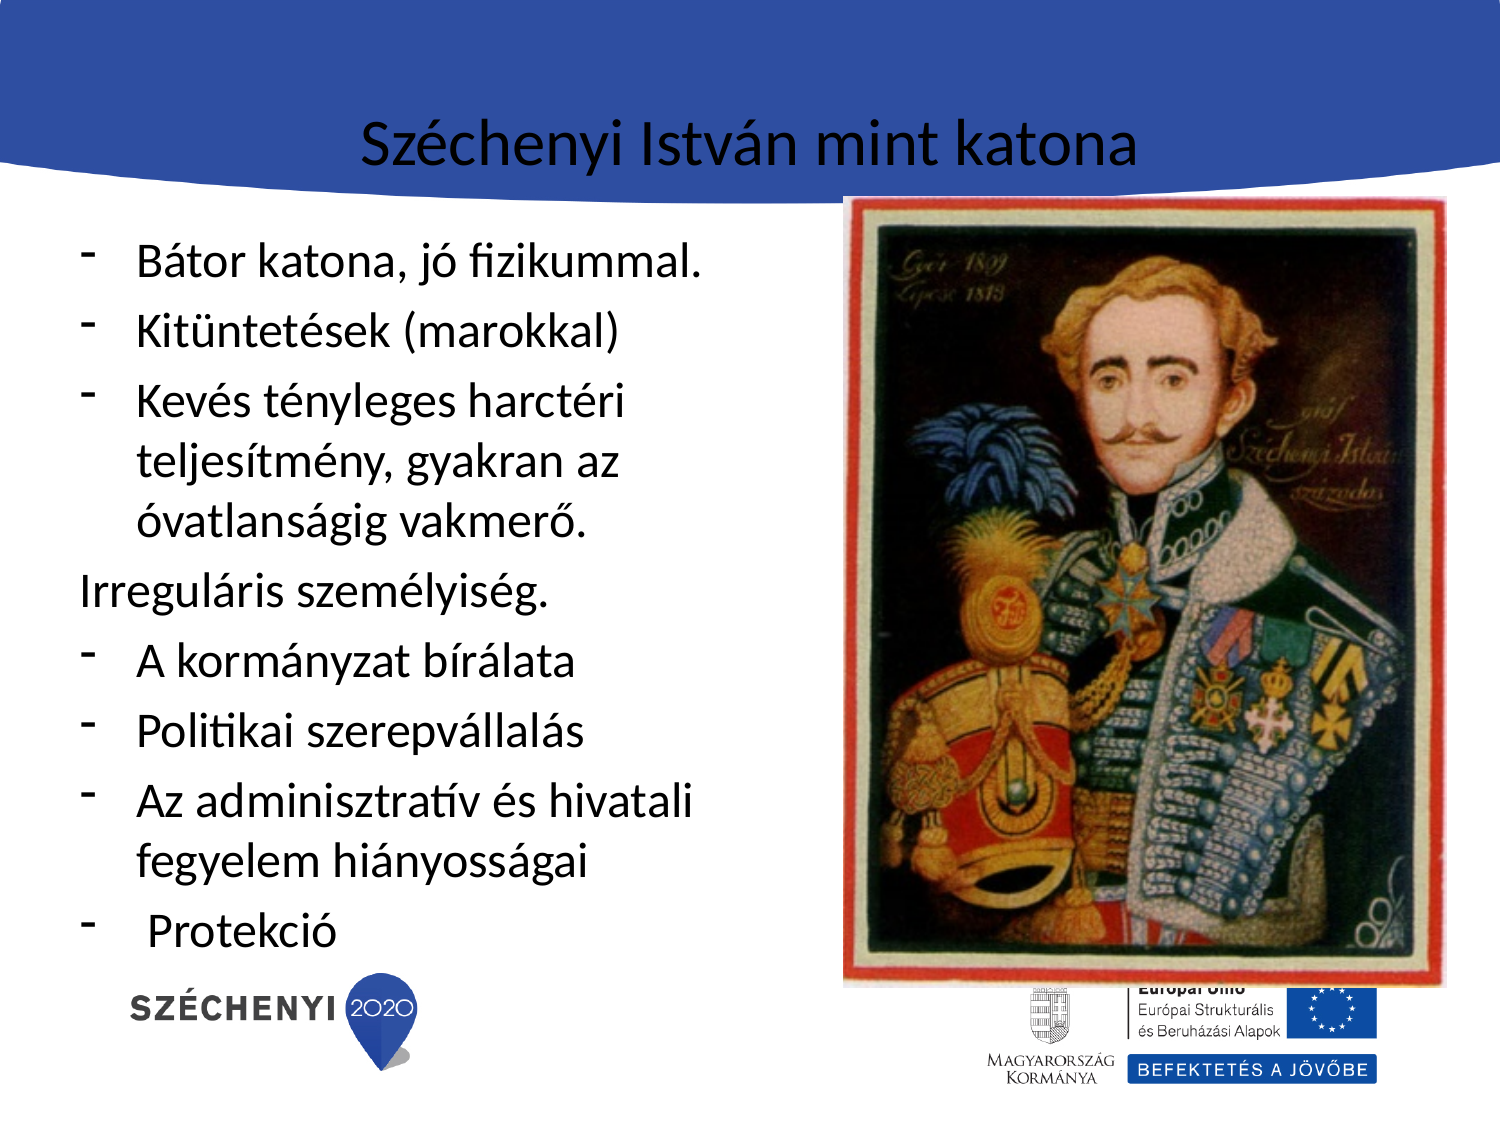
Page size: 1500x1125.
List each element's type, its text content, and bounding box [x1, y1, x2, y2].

picture [0, 0, 1500, 1125]
title Széchenyi István mint katona [75, 45, 1425, 233]
list Bátor katona, jó fizikummal. Kitüntetések (marokkal) Kevés tényleges harctéri teljesítmény, gyakran az óvatlanságig vakmerő. Irreguláris személyiség. A kormányzat bírálata Politikai szerepvállalás Az adminisztratív és hivatali fegyelem hiányosságai Protekció [64, 220, 833, 1106]
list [843, 196, 1447, 988]
